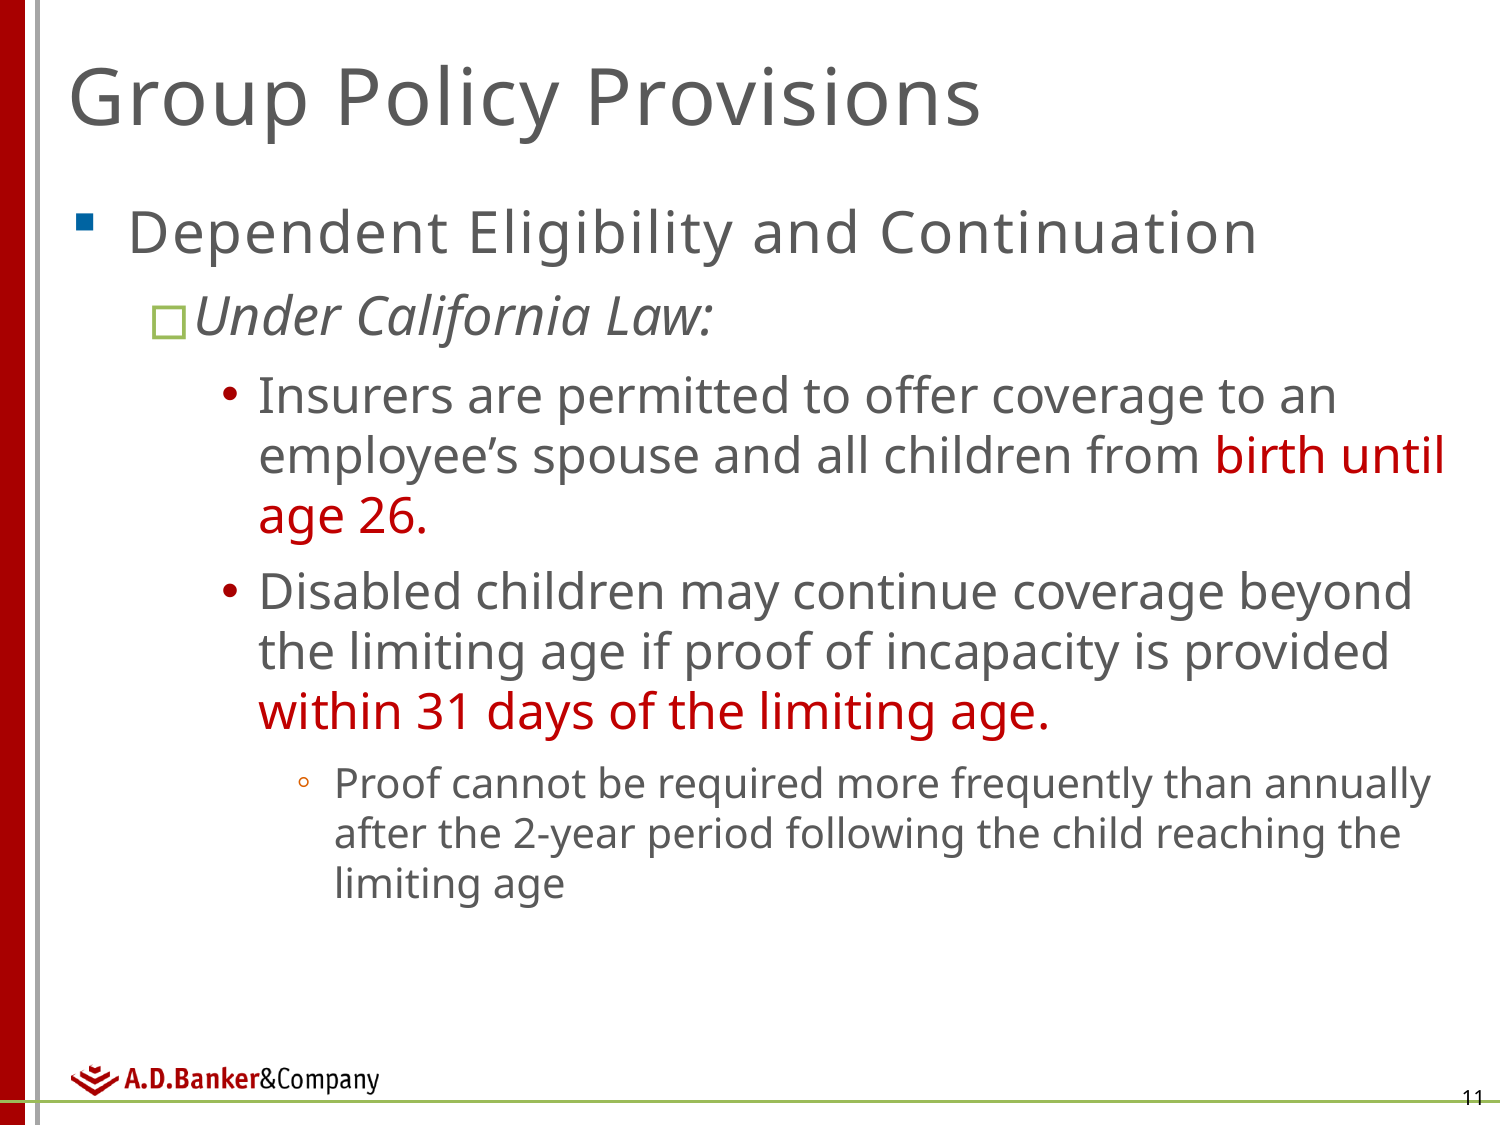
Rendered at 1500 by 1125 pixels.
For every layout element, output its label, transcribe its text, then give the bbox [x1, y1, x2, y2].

text_box 11 [1412, 1077, 1500, 1125]
list Dependent Eligibility and Continuation Under California Law: Insurers are permitted to offer coverage to an employee’s spouse and all children from birth until age 26. Disabled children may continue coverage beyond the limiting age if proof of incapacity is provided within 31 days of the limiting age. Proof cannot be required more frequently than annually after the 2-year period following the child reaching the limiting age [56, 187, 1482, 1078]
picture [71, 1078, 379, 1096]
title Group Policy Provisions [37, 0, 1500, 188]
